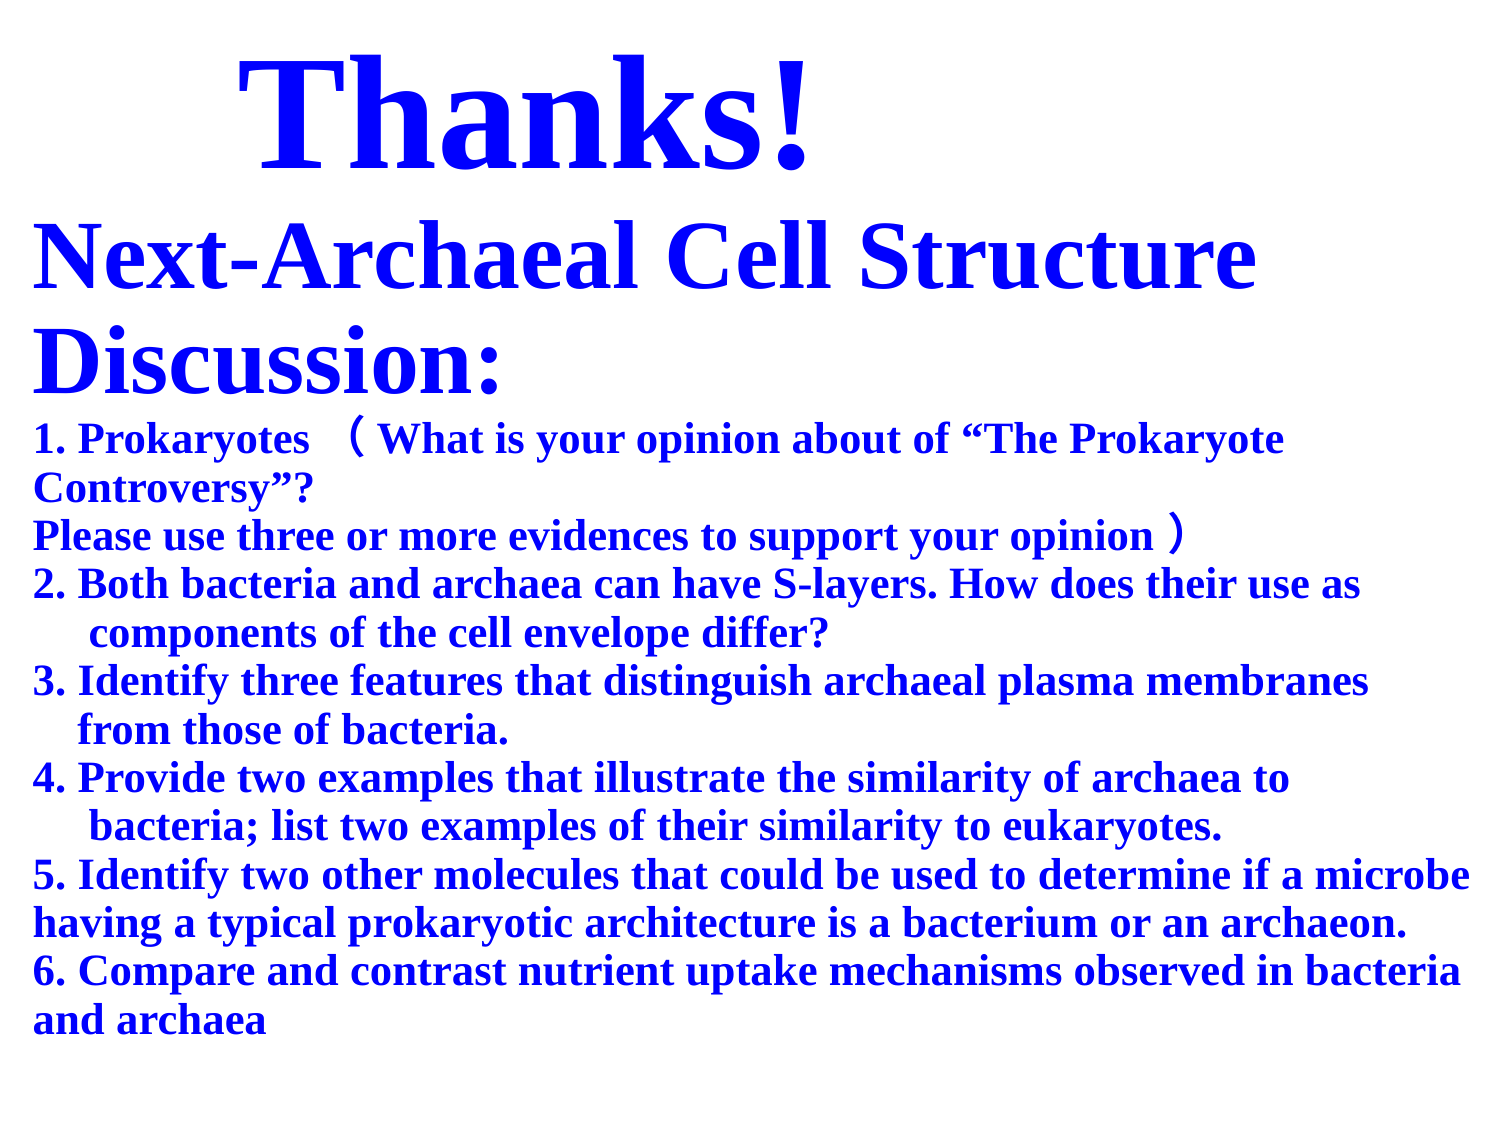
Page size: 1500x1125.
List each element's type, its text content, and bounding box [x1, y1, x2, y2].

title Thanks! Next-Archaeal Cell Structure Discussion: 1. Prokaryotes（What is your opinion about of “The Prokaryote Controversy”? Please use three or more evidences to support your opinion） 2. Both bacteria and archaea can have S-layers. How does their use as components of the cell envelope differ? 3. Identify three features that distinguish archaeal plasma membranes from those of bacteria. 4. Provide two examples that illustrate the similarity of archaea to bacteria; list two examples of their similarity to eukaryotes. 5. Identify two other molecules that could be used to determine if a microbe having a typical prokaryotic architecture is a bacterium or an archaeon. 6. Compare and contrast nutrient uptake mechanisms observed in bacteria and archaea [17, 0, 1500, 1125]
